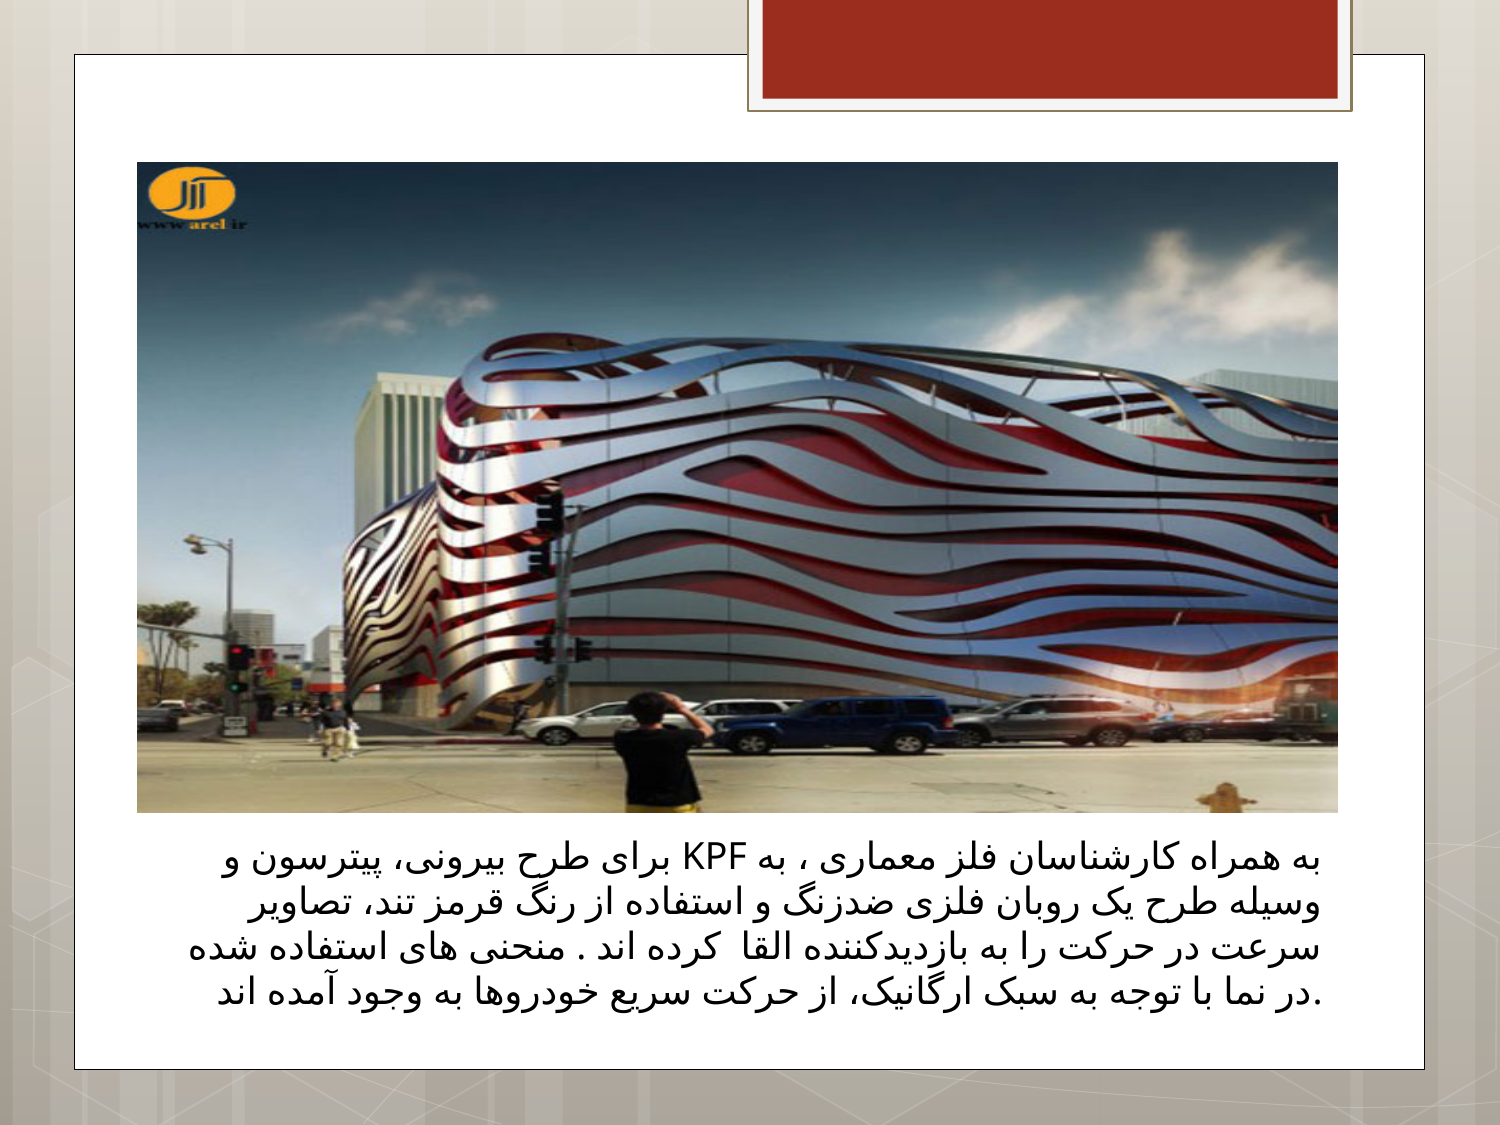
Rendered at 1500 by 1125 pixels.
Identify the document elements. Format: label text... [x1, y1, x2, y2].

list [137, 162, 1338, 814]
text_box برای طرح بیرونی، پیترسون و KPF به همراه کارشناسان فلز معماری ، به وسیله طرح یک روبان فلزی ضدزنگ و استفاده از رنگ قرمز تند، تصاویر سرعت در حرکت را به بازدیدکننده القا کرده اند . منحنی های استفاده شده در نما با توجه به سبک ارگانیک، از حرکت سریع خودروها به وجود آمده اند. [137, 824, 1338, 1020]
